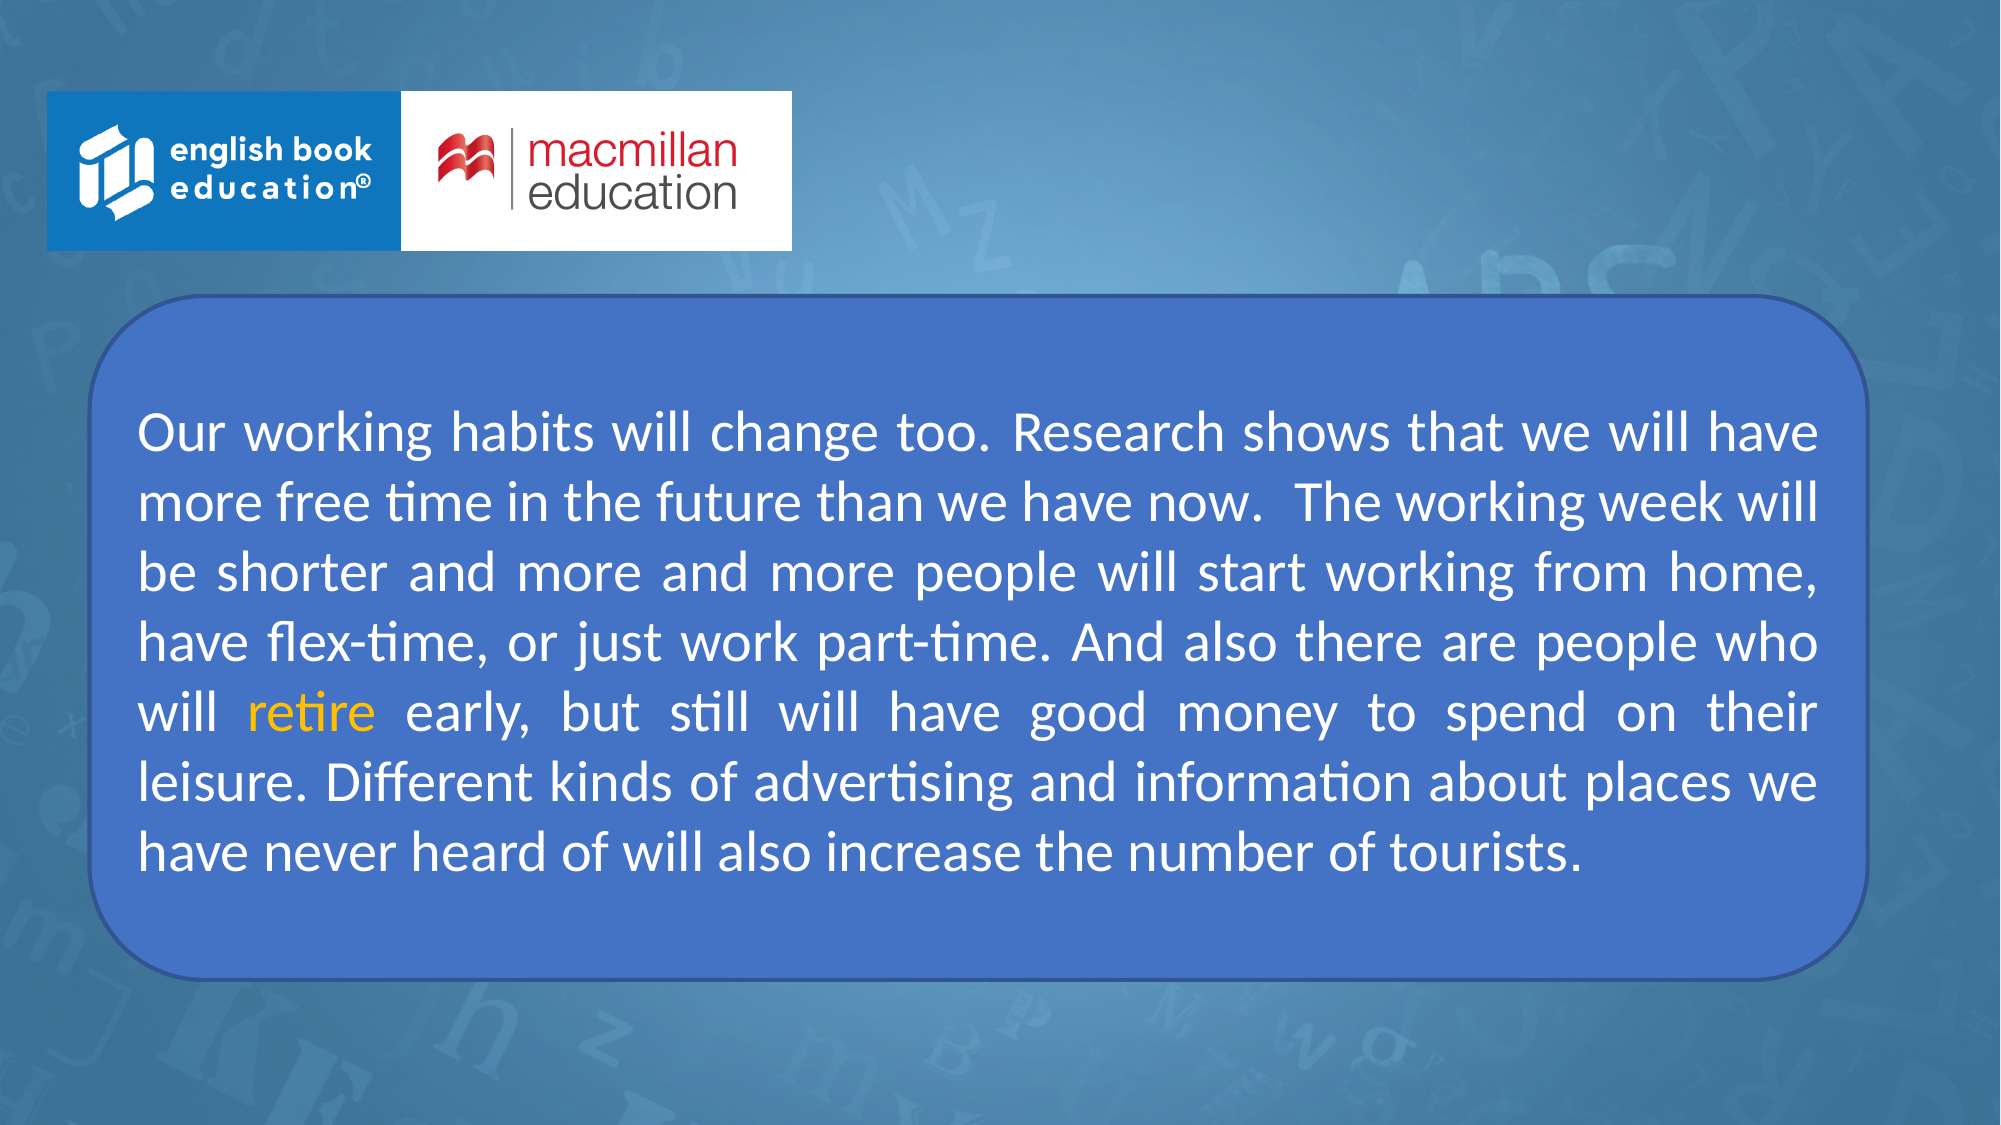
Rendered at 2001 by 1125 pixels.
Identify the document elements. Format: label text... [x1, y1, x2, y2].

text_box Our working habits will change too. Research shows that we will have more free time in the future than we have now. The working week will be shorter and more and more people will start working from home, have flex-time, or just work part-time. And also there are people who will retire early, but still will have good money to spend on their leisure. Different kinds of advertising and information about places we have never heard of will also increase the number of tourists. [87, 293, 1870, 982]
text_box [47, 45, 1896, 185]
picture [0, 0, 2001, 1125]
